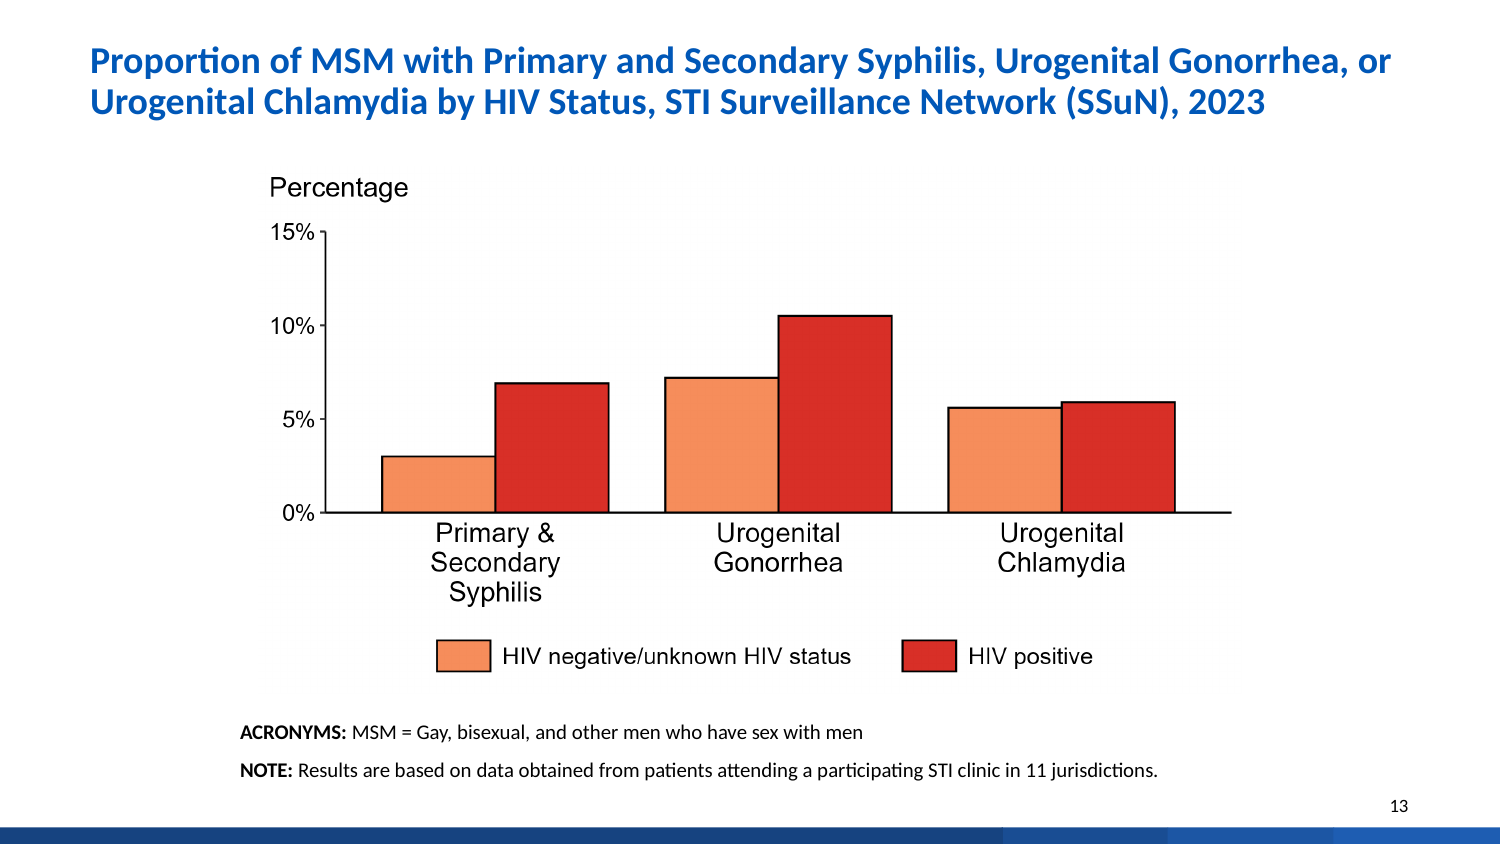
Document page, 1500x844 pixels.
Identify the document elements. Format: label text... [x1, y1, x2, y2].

title Proportion of MSM with Primary and Secondary Syphilis, Urogenital Gonorrhea, or Urogenital Chlamydia by HIV Status, STI Surveillance Network (SSuN), 2023 [75, 19, 1425, 144]
picture [258, 166, 1242, 694]
list ACRONYMS: MSM = Gay, bisexual, and other men who have sex with men NOTE: Results are based on data obtained from patients attending a participating STI clinic in 11 jurisdictions. [225, 714, 1275, 820]
